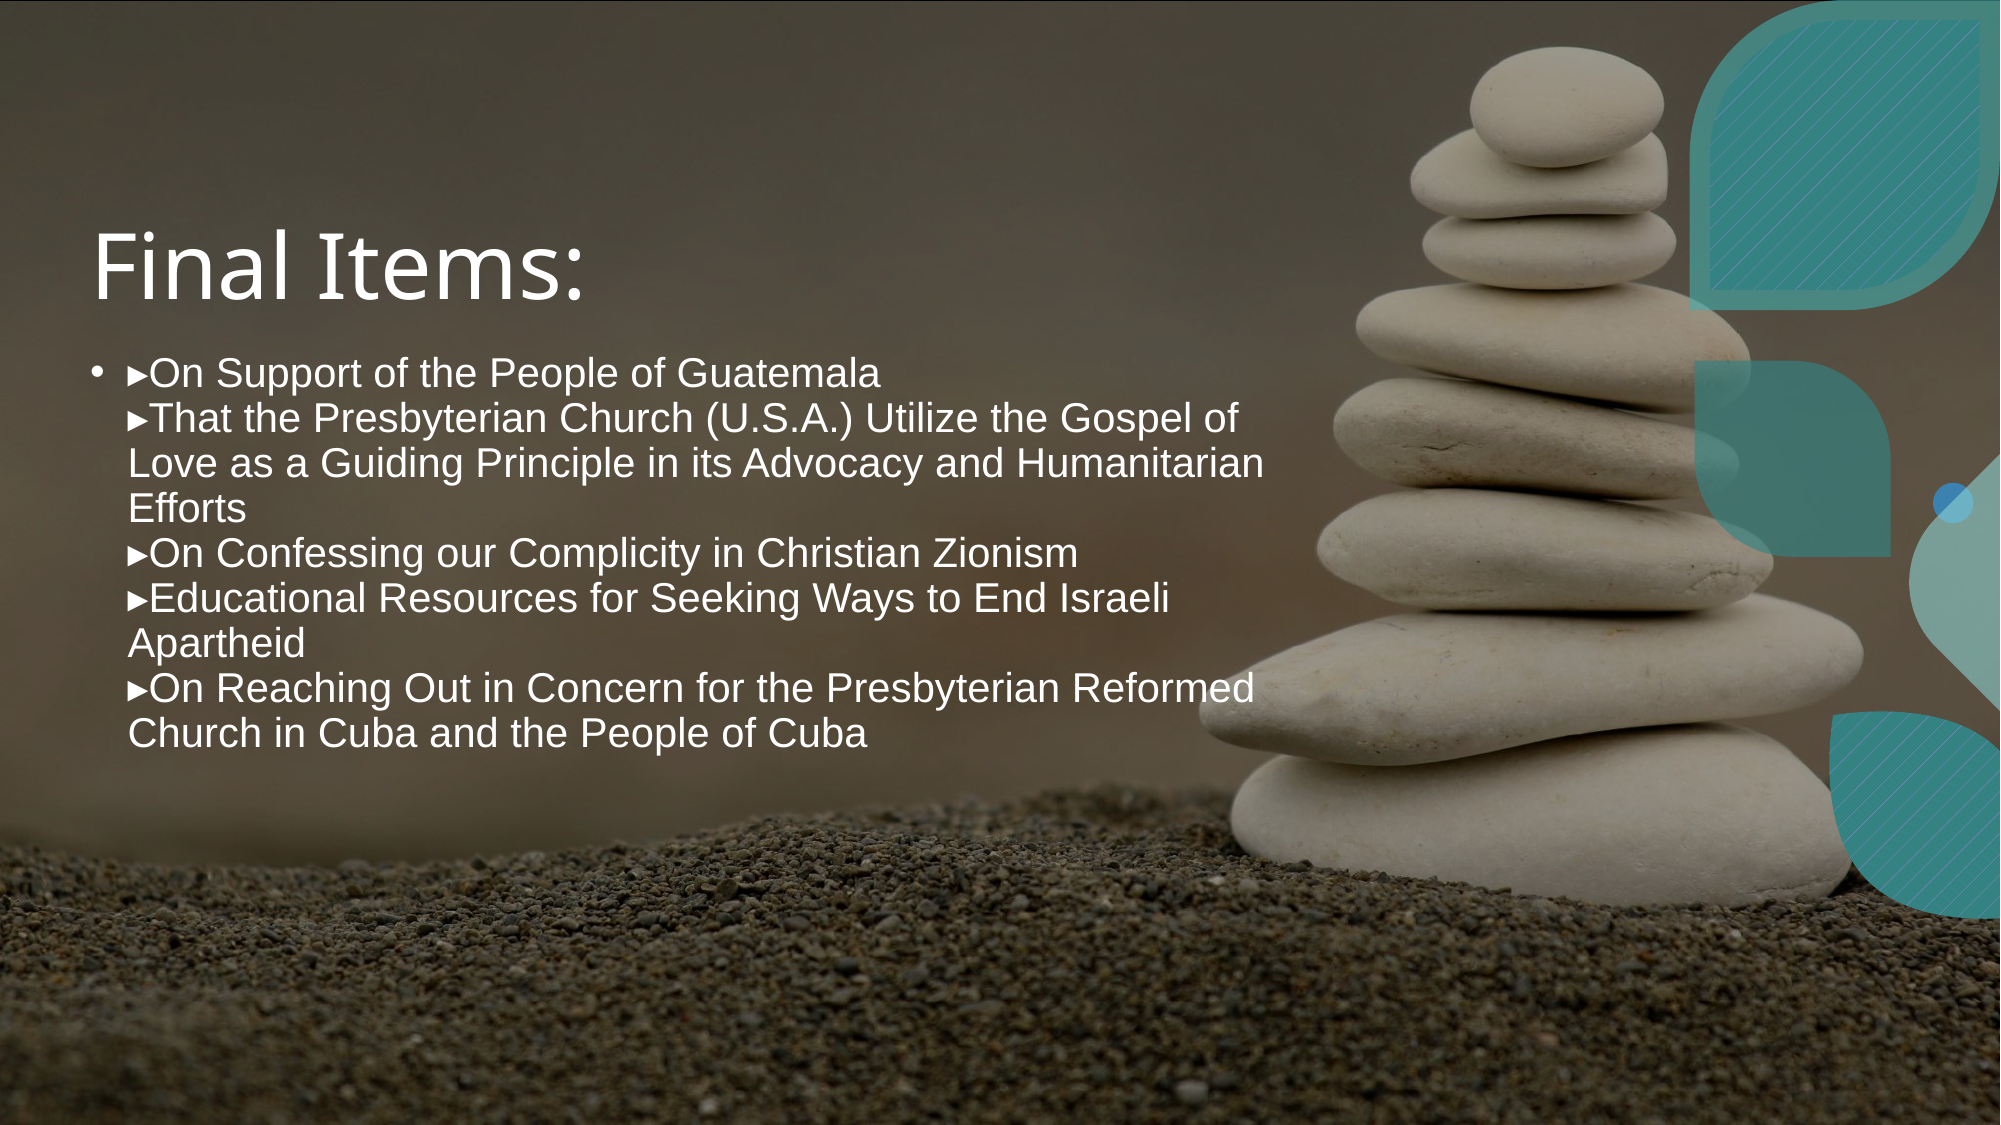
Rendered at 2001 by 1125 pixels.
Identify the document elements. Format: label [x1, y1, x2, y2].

text_box [1689, 0, 2000, 919]
picture [0, 1, 2000, 1125]
